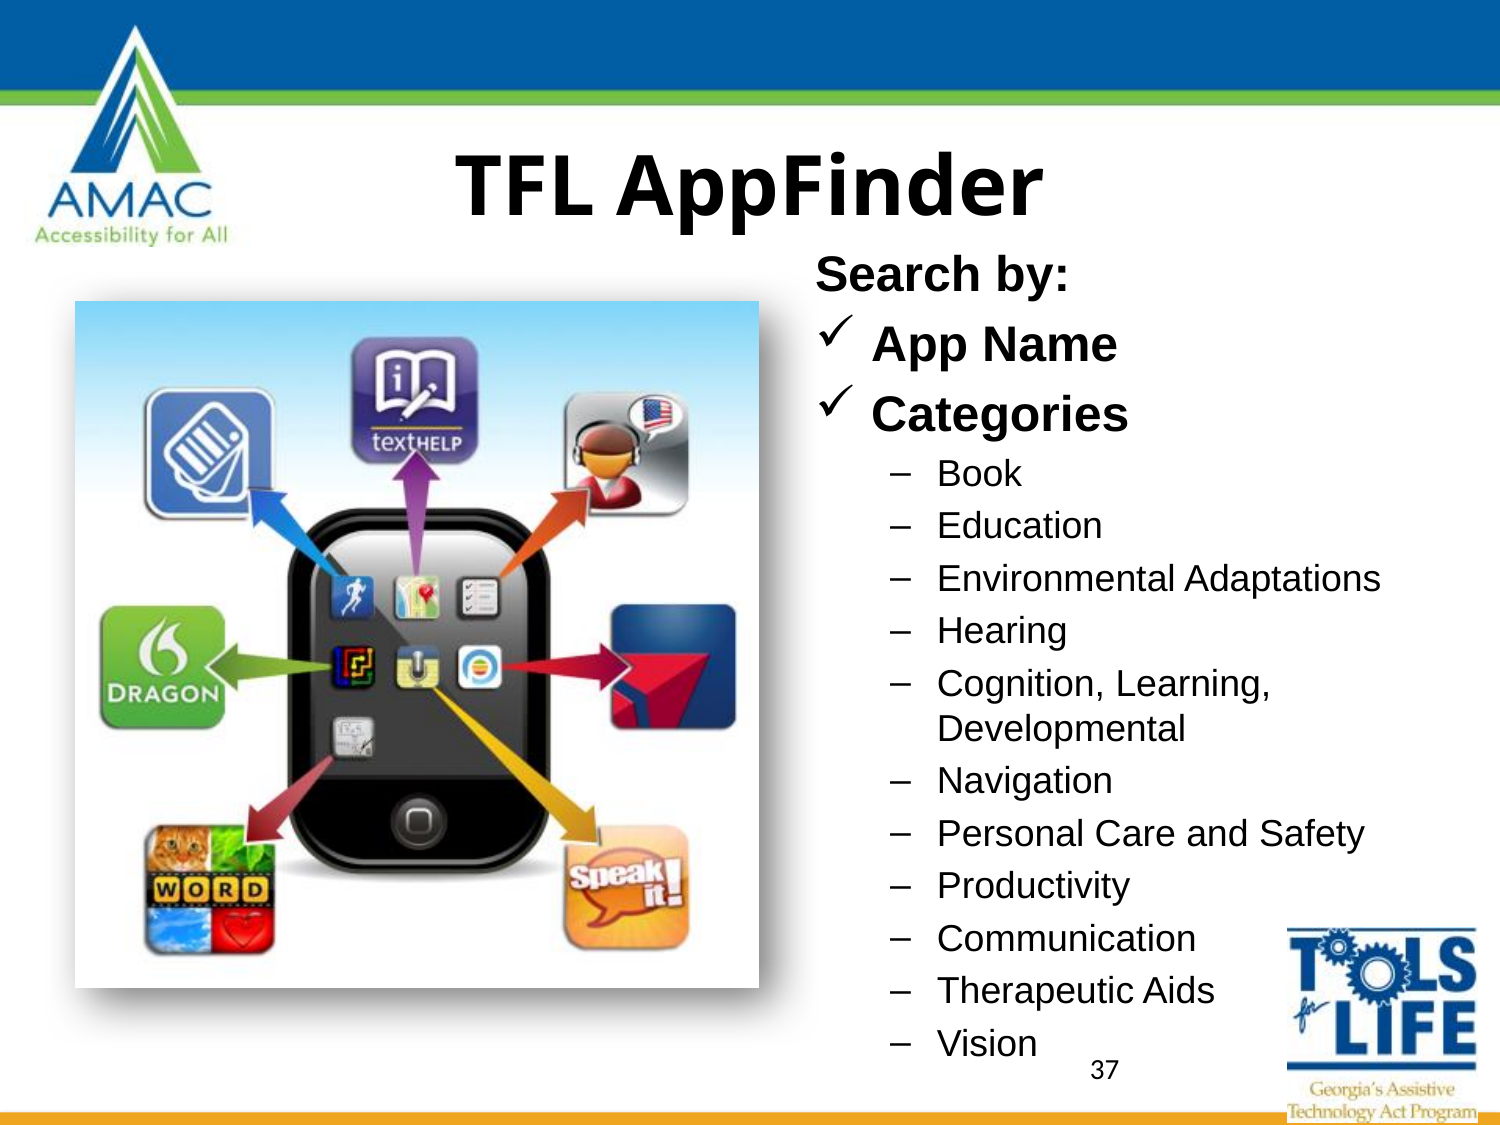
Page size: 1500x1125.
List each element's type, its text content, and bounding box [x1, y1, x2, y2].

list Search by: App Name Categories Book Education Environmental Adaptations Hearing Cognition, Learning, Developmental Navigation Personal Care and Safety Productivity Communication Therapeutic Aids Vision [800, 234, 1478, 1047]
picture [1287, 926, 1478, 1124]
title TFL AppFinder [75, 125, 1425, 233]
picture [0, 0, 1500, 247]
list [74, 300, 759, 988]
slide_number 37 [1074, 1042, 1282, 1103]
